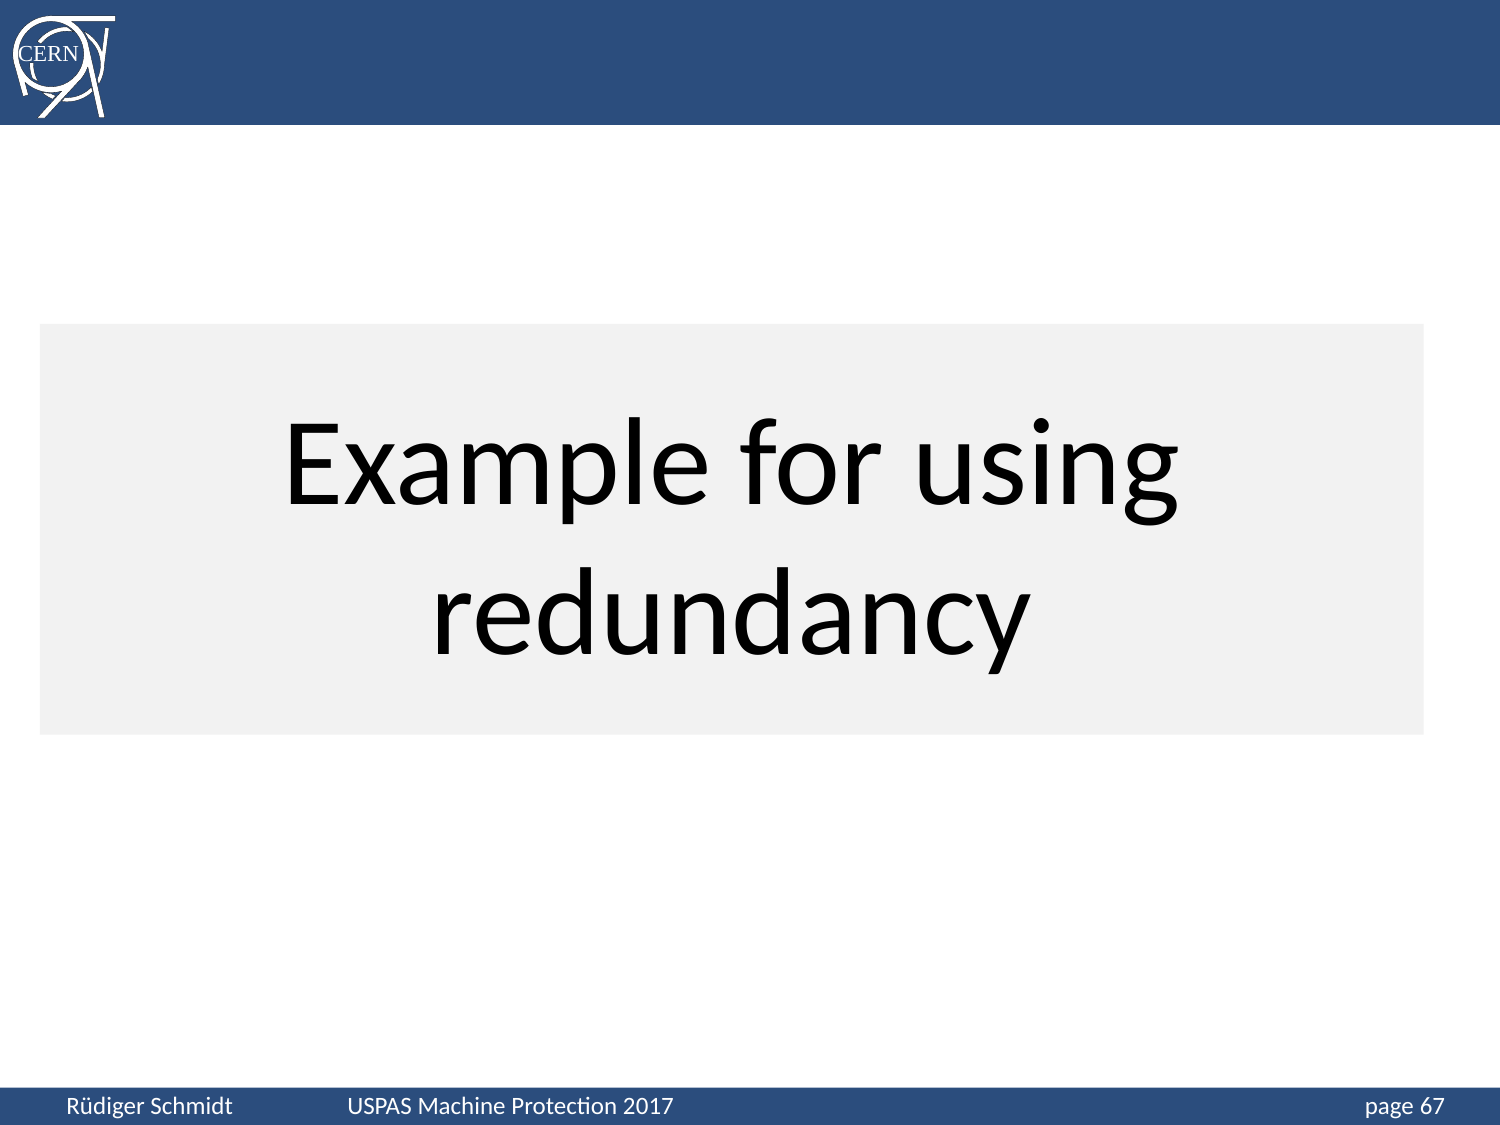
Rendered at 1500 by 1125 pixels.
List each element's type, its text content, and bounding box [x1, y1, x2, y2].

title Example for using redundancy [39, 323, 1424, 735]
